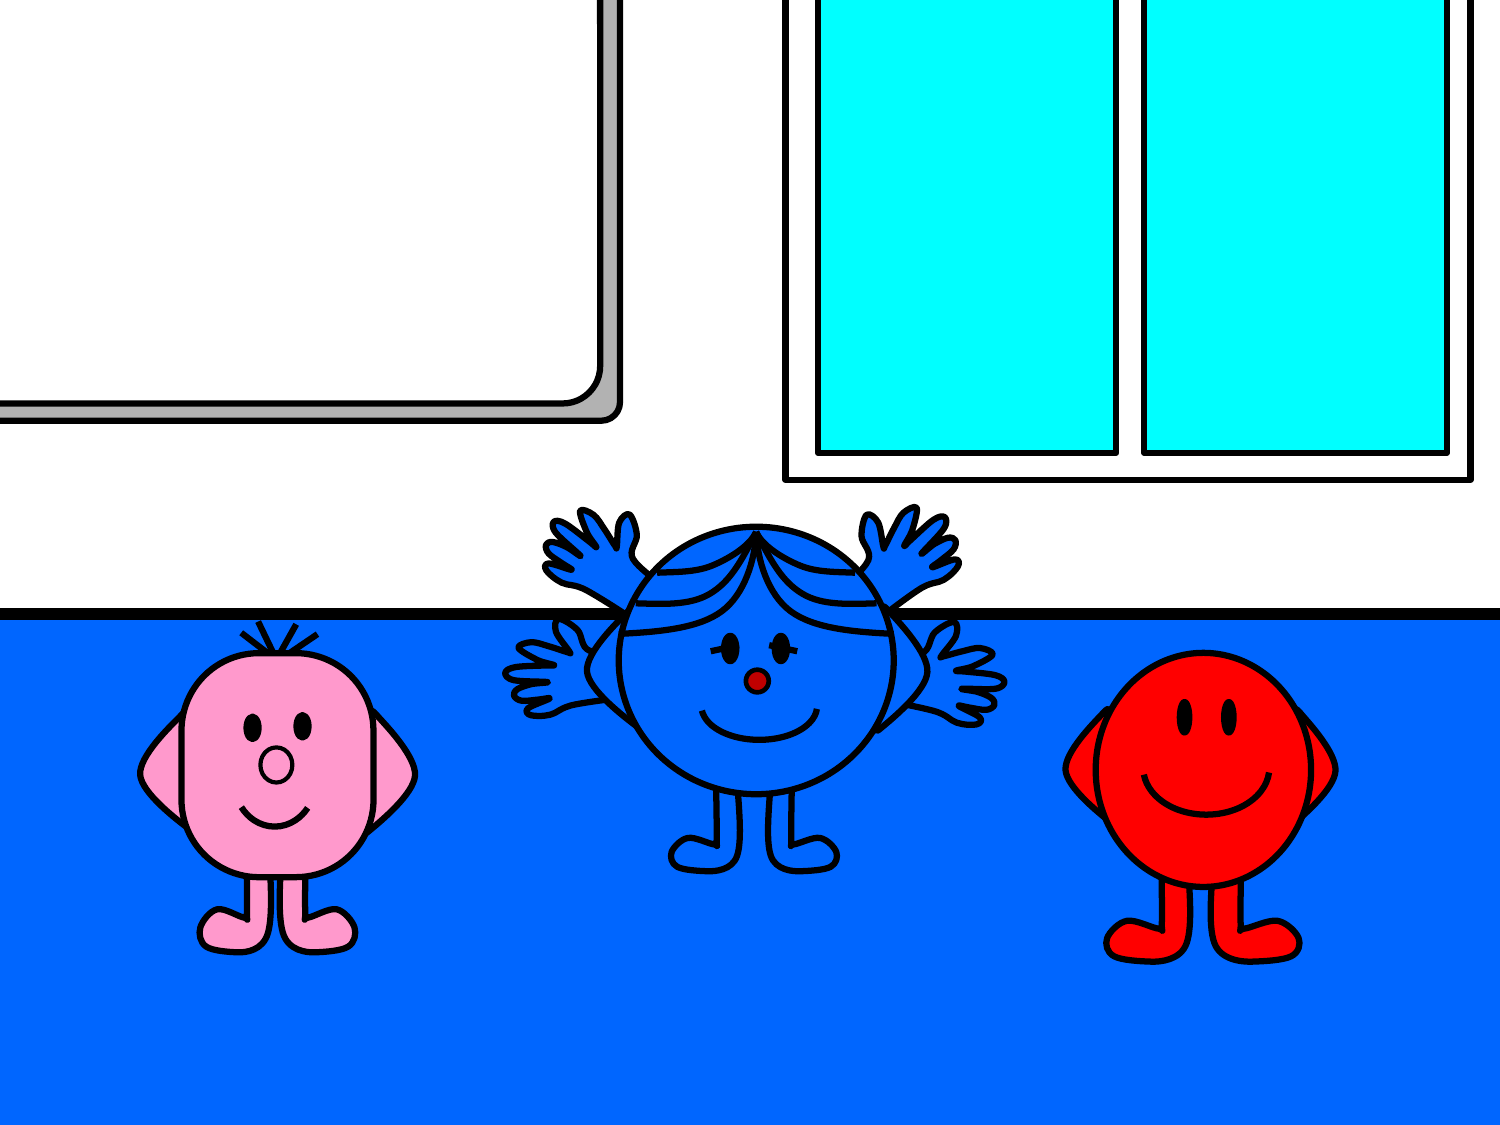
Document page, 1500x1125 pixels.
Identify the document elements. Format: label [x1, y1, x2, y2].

text_box [710, 644, 798, 652]
text_box [722, 634, 789, 643]
text_box [181, 621, 374, 953]
text_box [0, 0, 1500, 1125]
text_box [1095, 652, 1312, 963]
text_box [618, 526, 894, 872]
